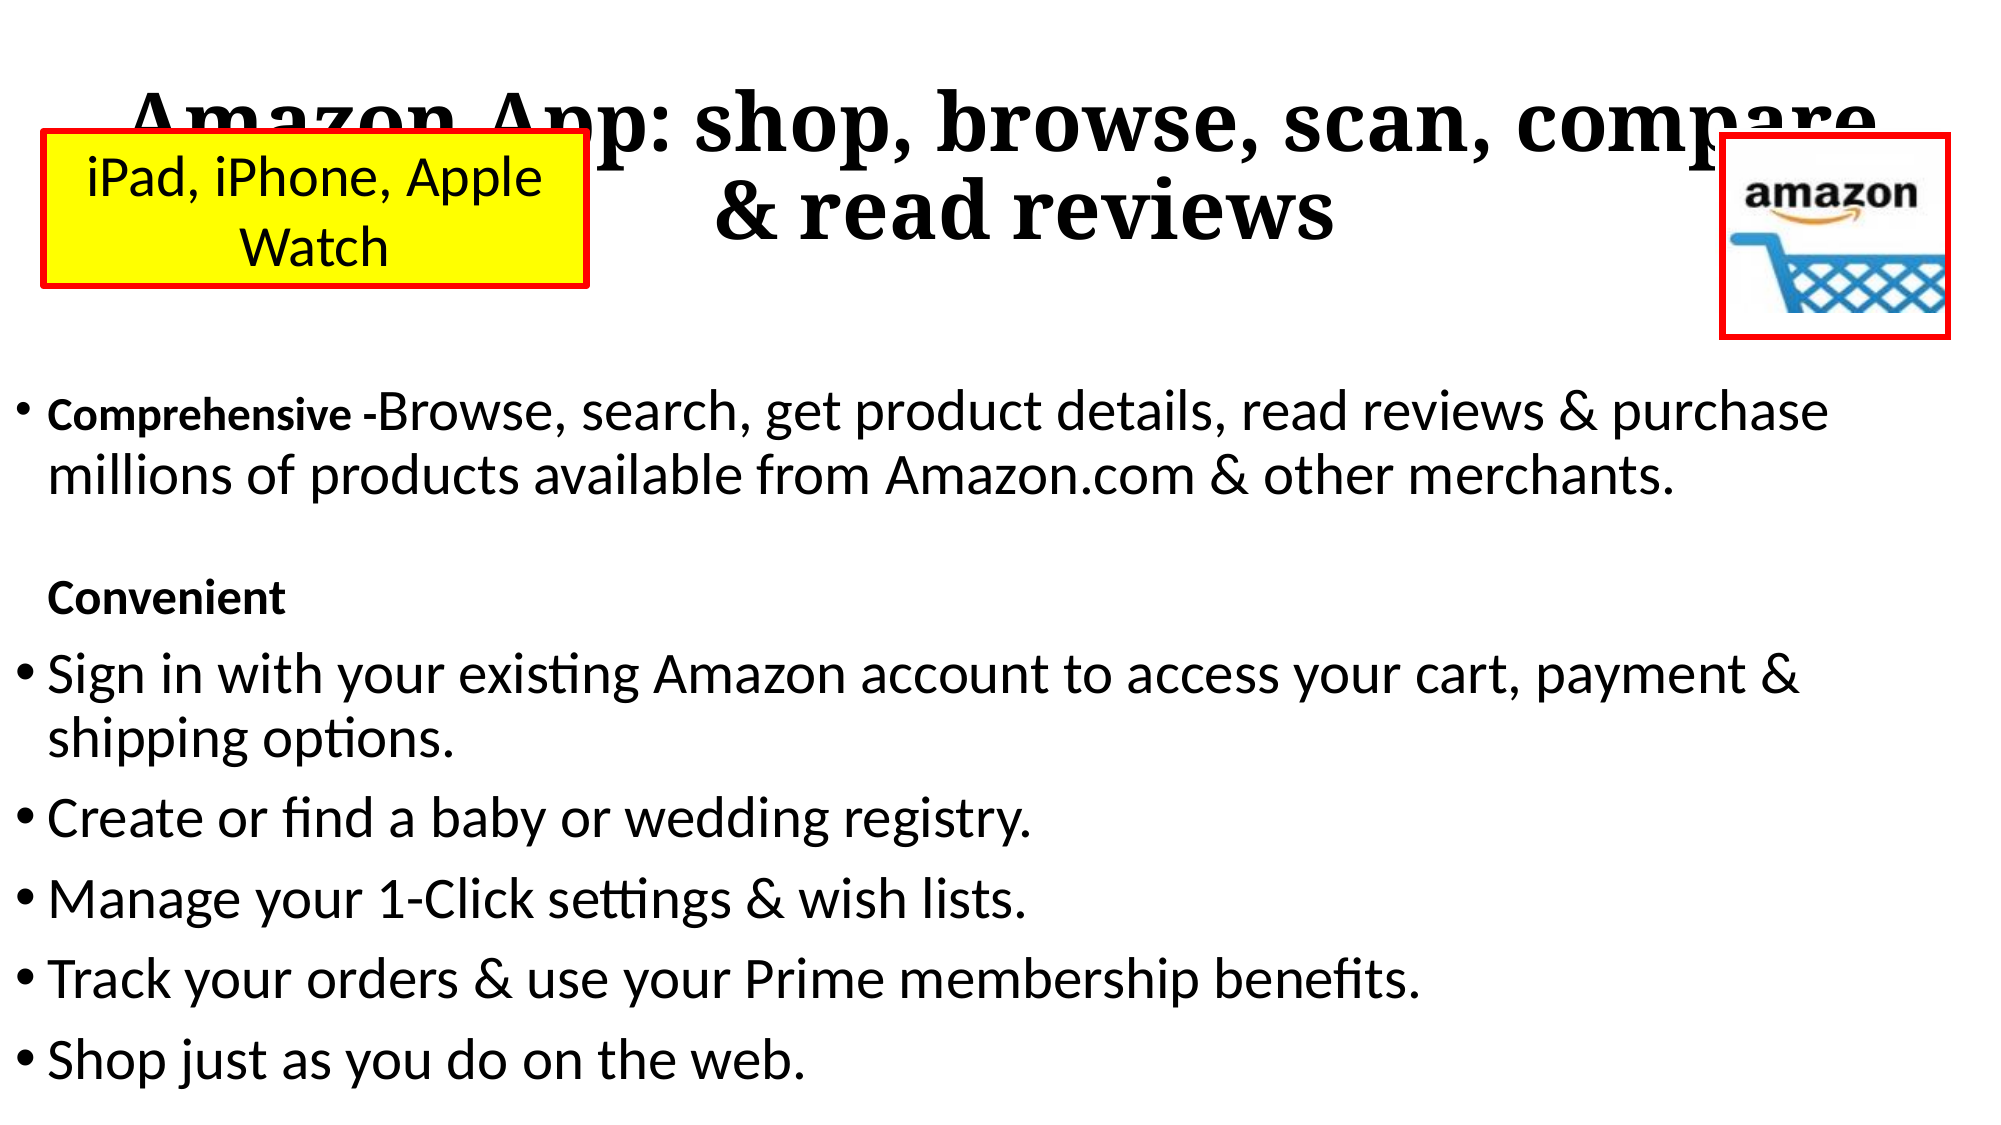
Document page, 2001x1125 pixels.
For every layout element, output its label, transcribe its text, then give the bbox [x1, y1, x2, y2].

picture [1715, 128, 1948, 313]
text_box iPad, iPhone, Apple Watch [43, 131, 587, 286]
title Amazon App: shop, browse, scan, compare, & read reviews [102, 59, 1948, 278]
list Comprehensive -Browse, search, get product details, read reviews & purchase millions of products available from Amazon.com & other merchants. Convenient Sign in with your existing Amazon account to access your cart, payment & shipping options. Create or find a baby or wedding registry. Manage your 1-Click settings & wish lists. Track your orders & use your Prime membership benefits. Shop just as you do on the web. [0, 372, 1976, 1101]
text_box [1721, 134, 1949, 338]
